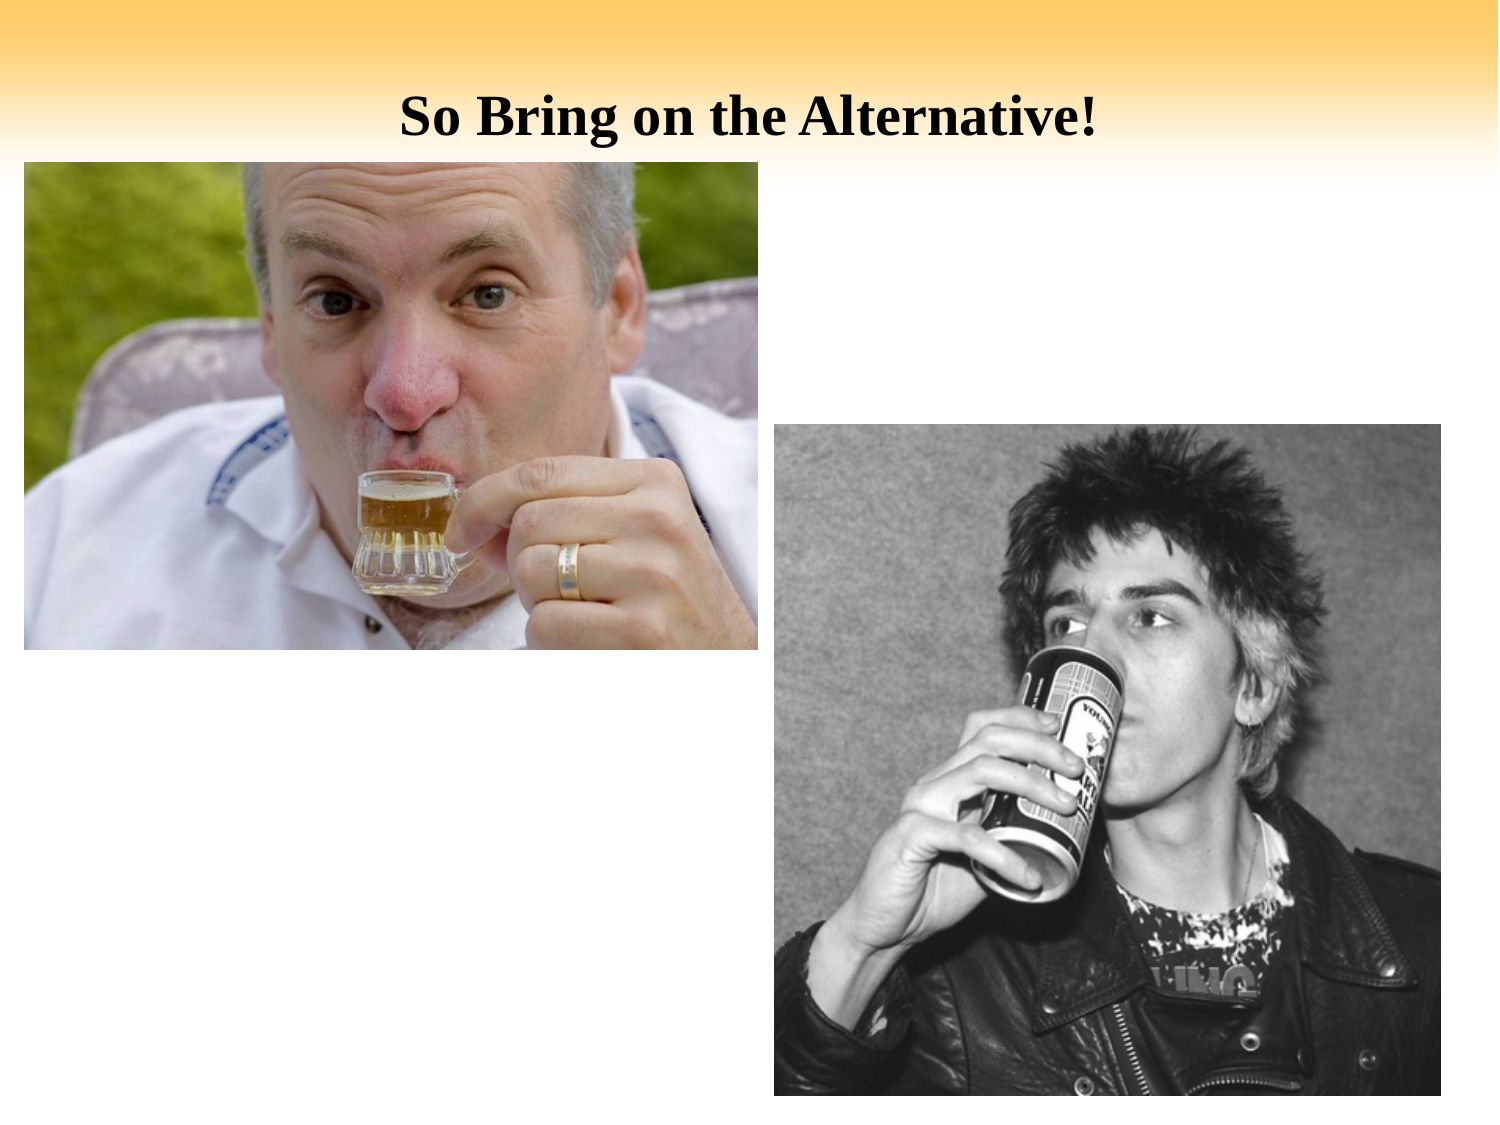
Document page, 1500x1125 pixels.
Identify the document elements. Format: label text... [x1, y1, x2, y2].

picture [24, 162, 758, 651]
picture [774, 424, 1441, 1096]
title So Bring on the Alternative! [37, 37, 1463, 188]
